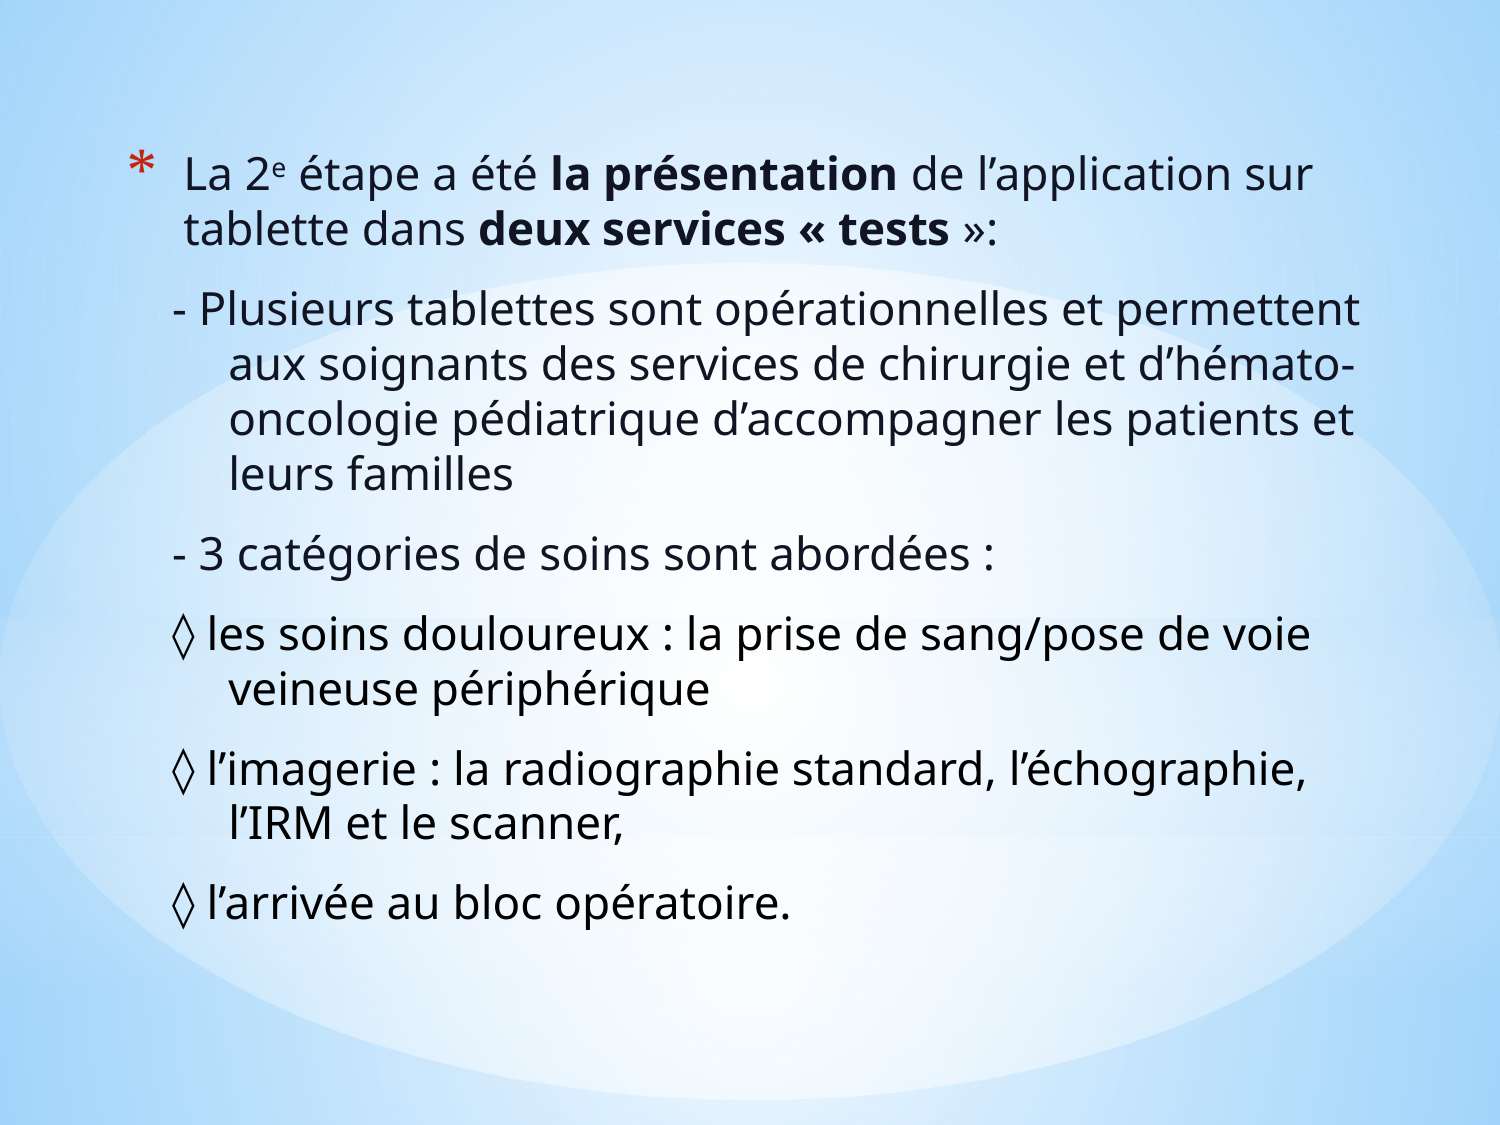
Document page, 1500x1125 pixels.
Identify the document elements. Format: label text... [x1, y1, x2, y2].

list La 2e étape a été la présentation de l’application sur tablette dans deux services « tests »: - Plusieurs tablettes sont opérationnelles et permettent aux soignants des services de chirurgie et d’hémato-oncologie pédiatrique d’accompagner les patients et leurs familles - 3 catégories de soins sont abordées : ◊ les soins douloureux : la prise de sang/pose de voie veineuse périphérique ◊ l’imagerie : la radiographie standard, l’échographie, l’IRM et le scanner, ◊ l’arrivée au bloc opératoire. [112, 137, 1388, 1094]
